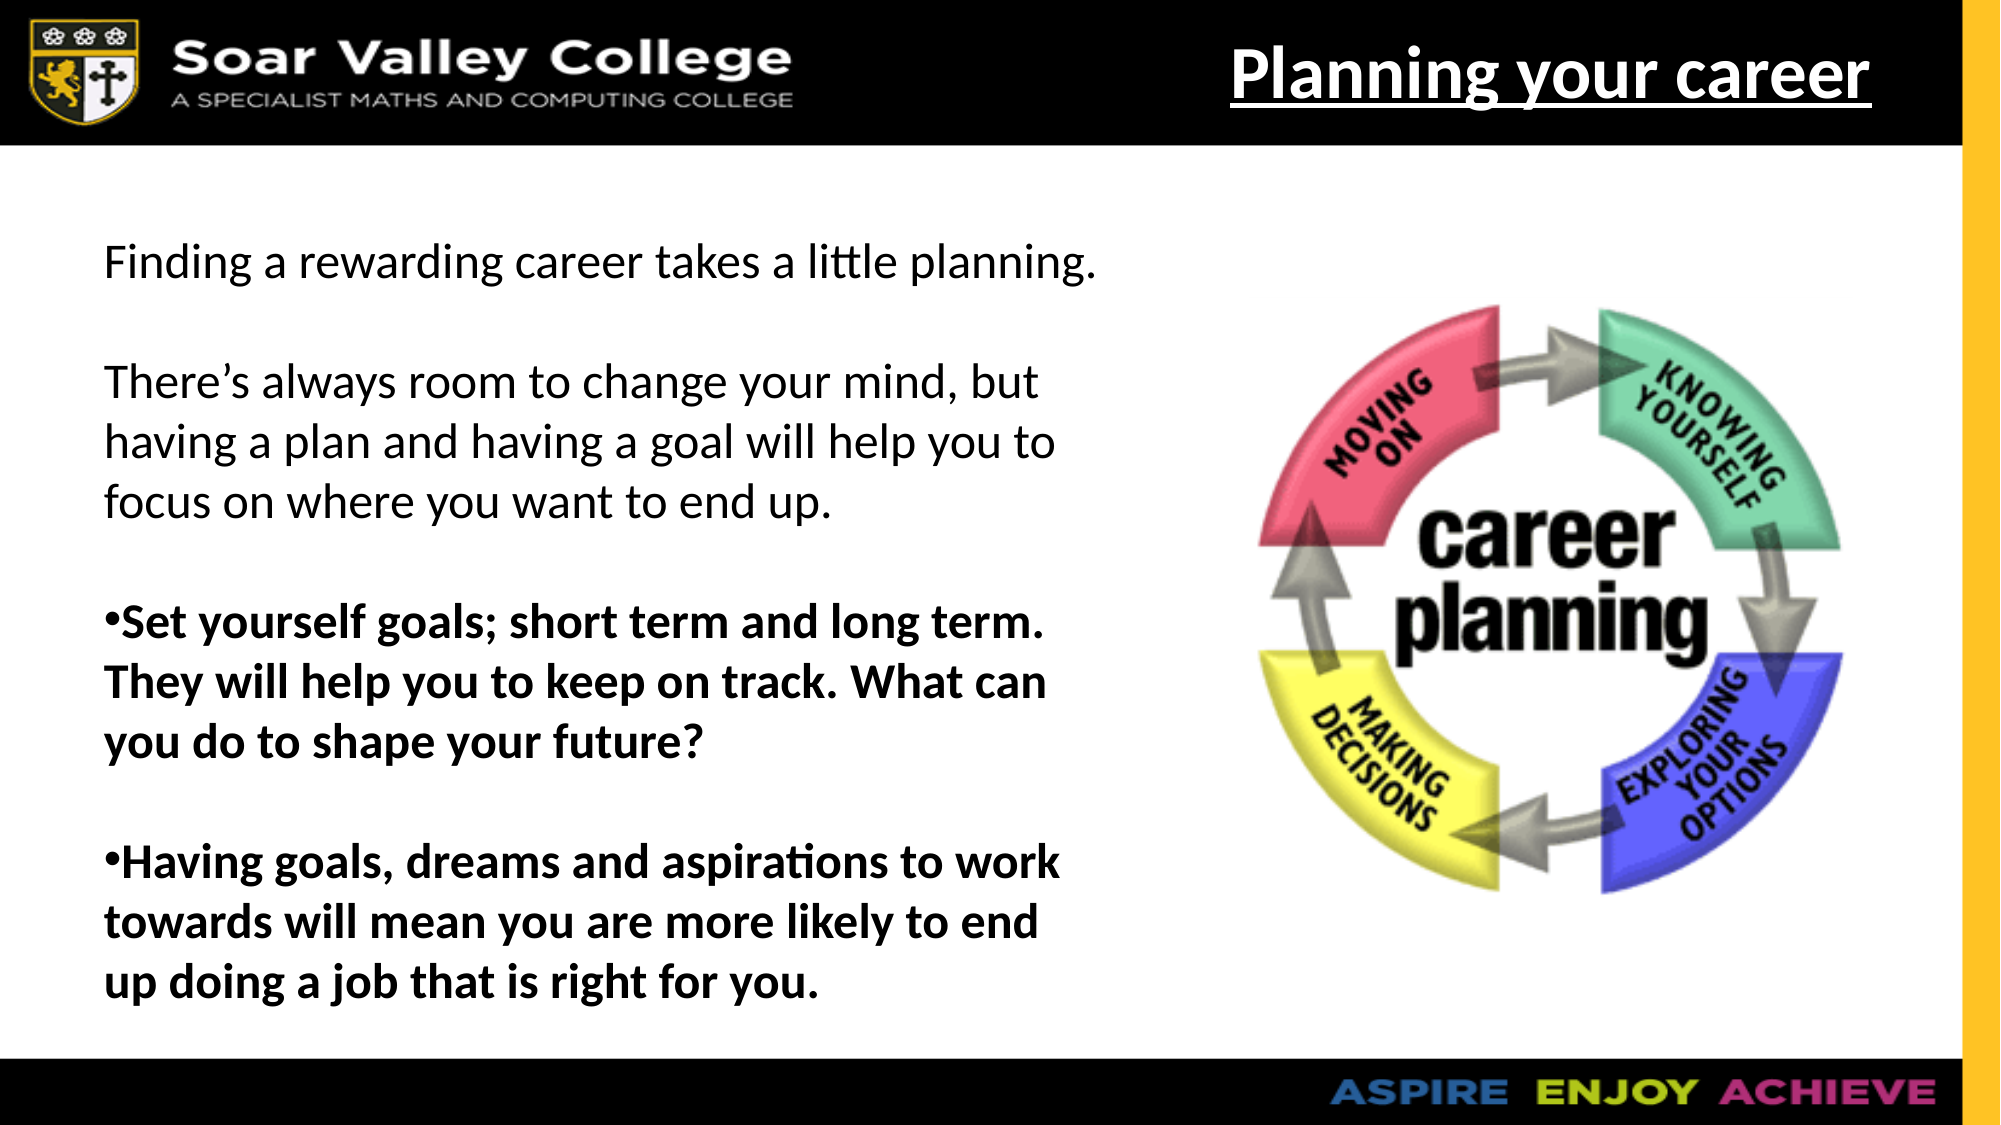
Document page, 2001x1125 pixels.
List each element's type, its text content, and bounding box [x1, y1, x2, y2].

text_box Planning your career [1215, 15, 1888, 121]
text_box Finding a rewarding career takes a little planning. There’s always room to change your mind, but having a plan and having a goal will help you to focus on where you want to end up. Set yourself goals; short term and long term. They will help you to keep on track. What can you do to shape your future? Having goals, dreams and aspirations to work towards will mean you are more likely to end up doing a job that is right for you. [89, 221, 1116, 1076]
picture [0, 0, 2000, 1125]
